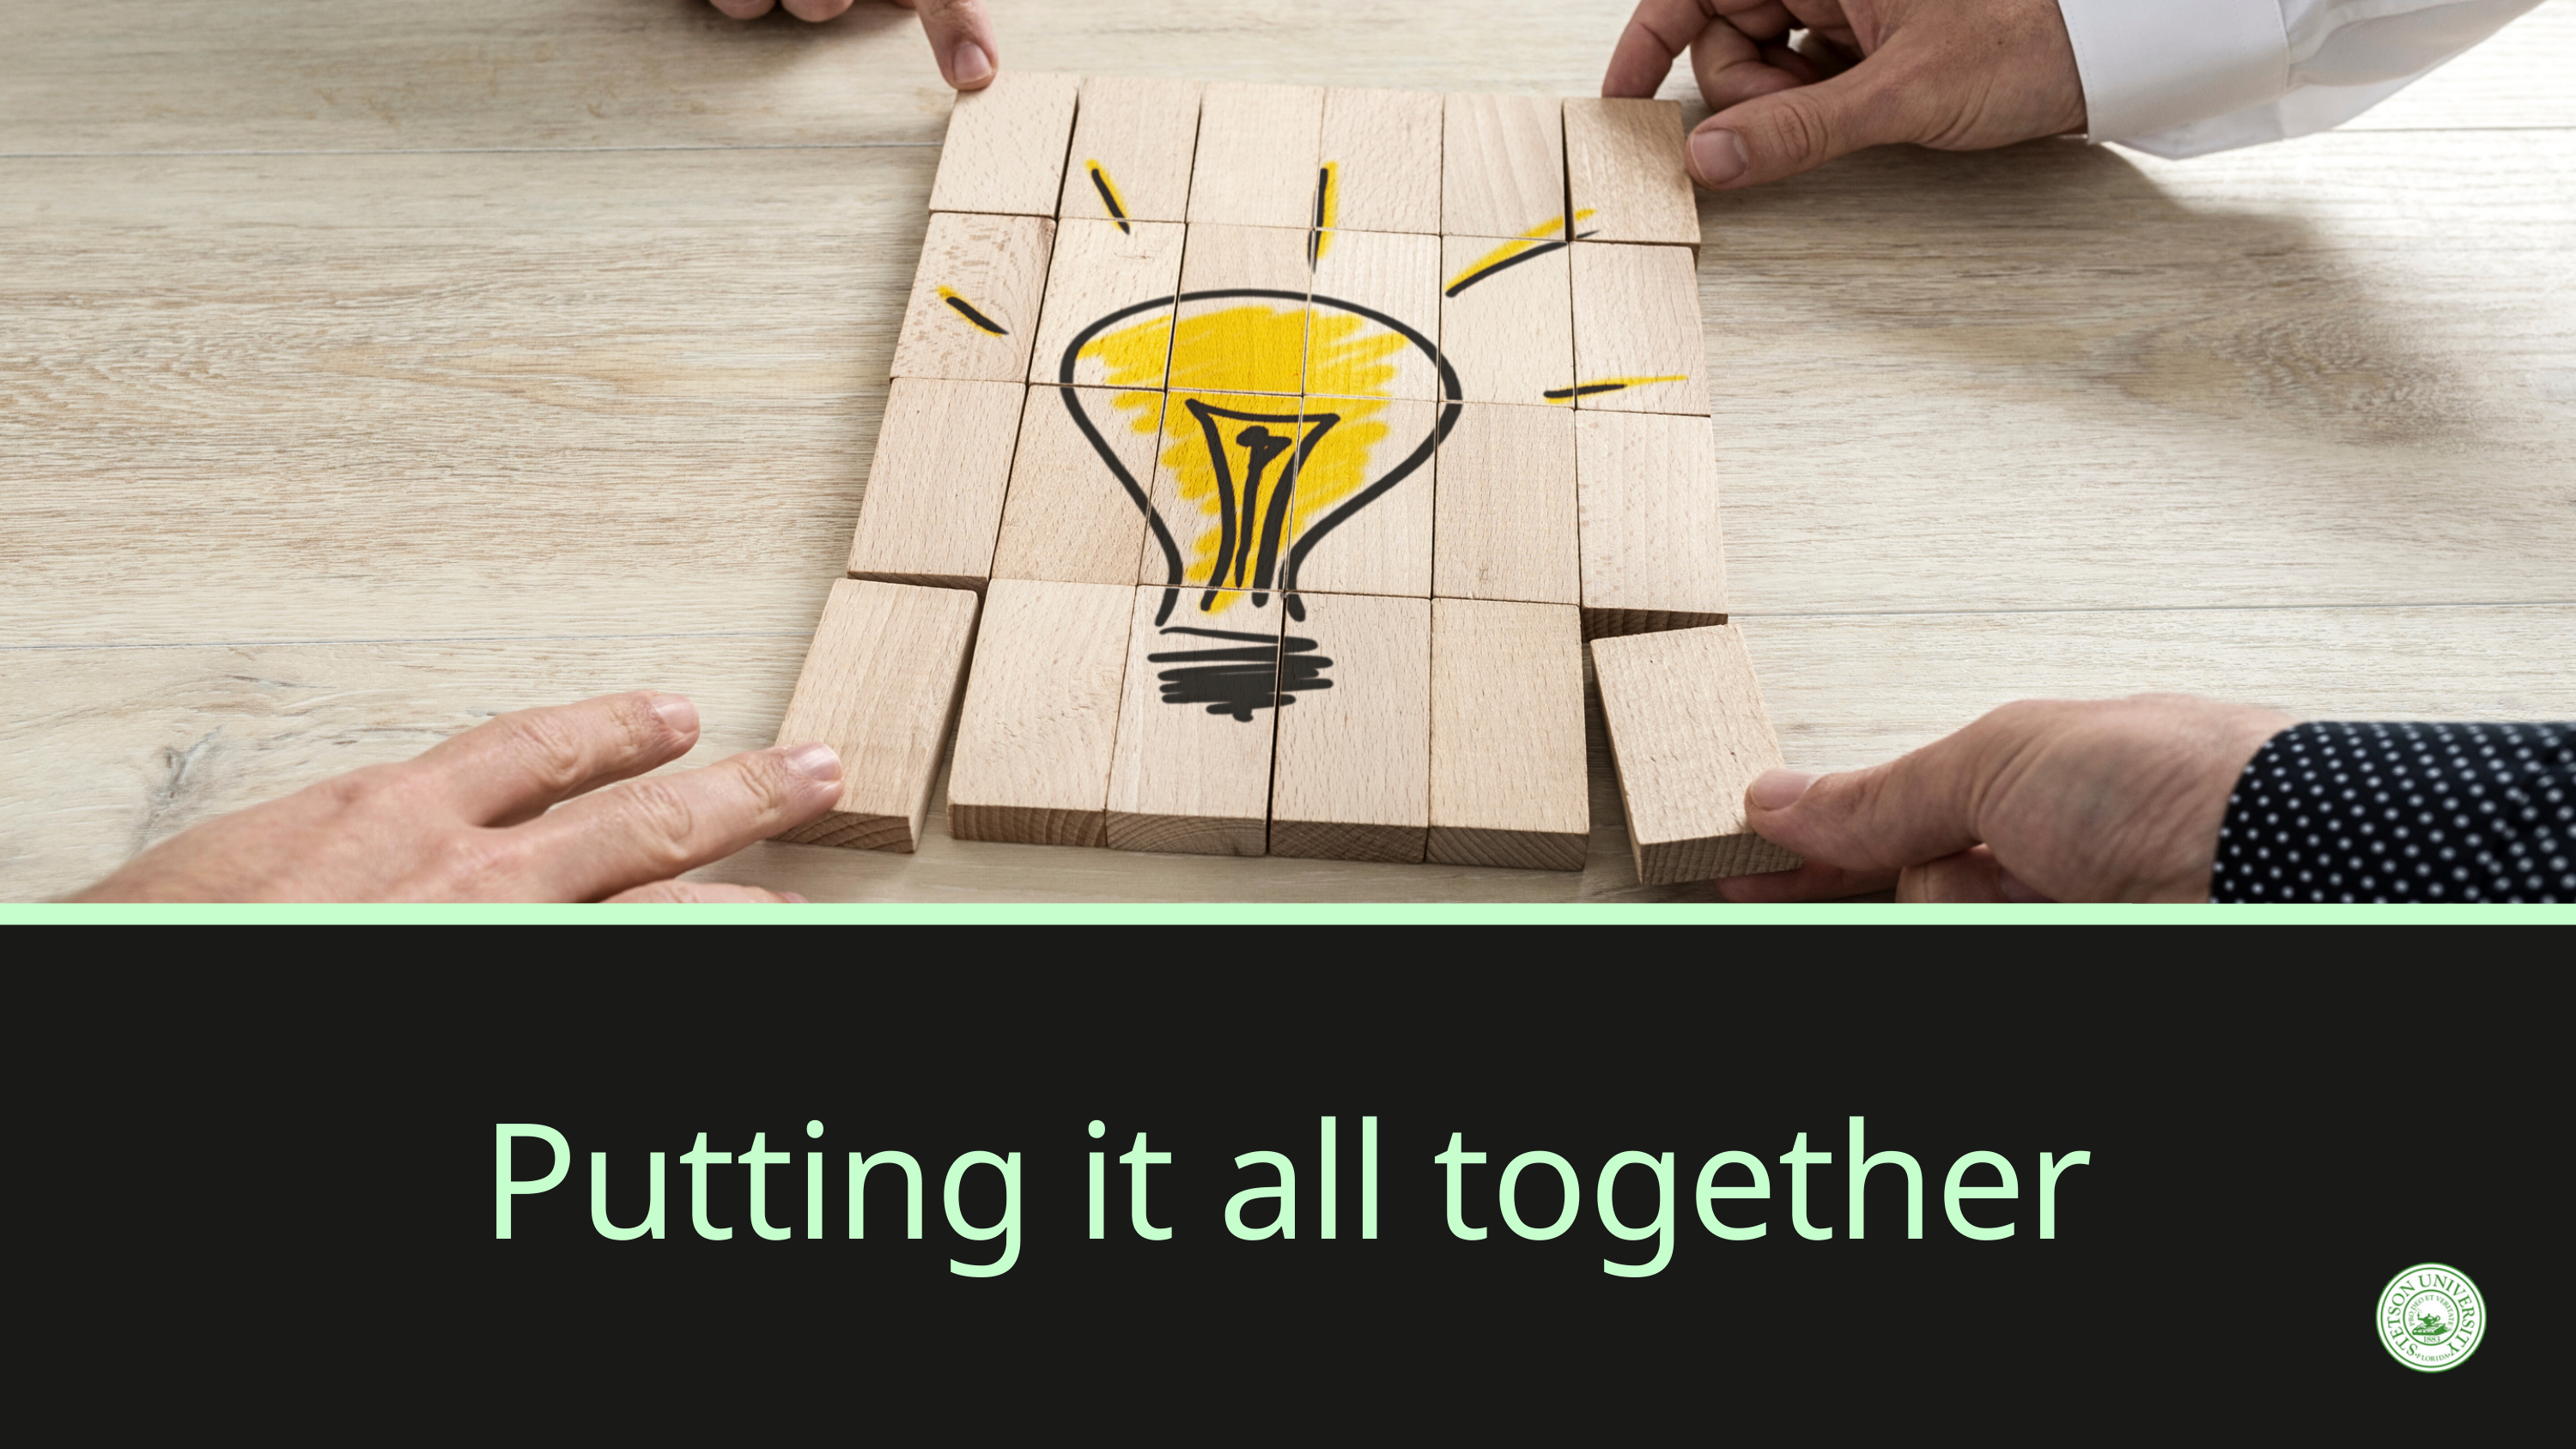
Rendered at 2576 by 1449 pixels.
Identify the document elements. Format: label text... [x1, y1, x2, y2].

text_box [0, 0, 2576, 915]
text_box [2375, 1262, 2488, 1373]
text_box Putting it all together [182, 1094, 2394, 1272]
